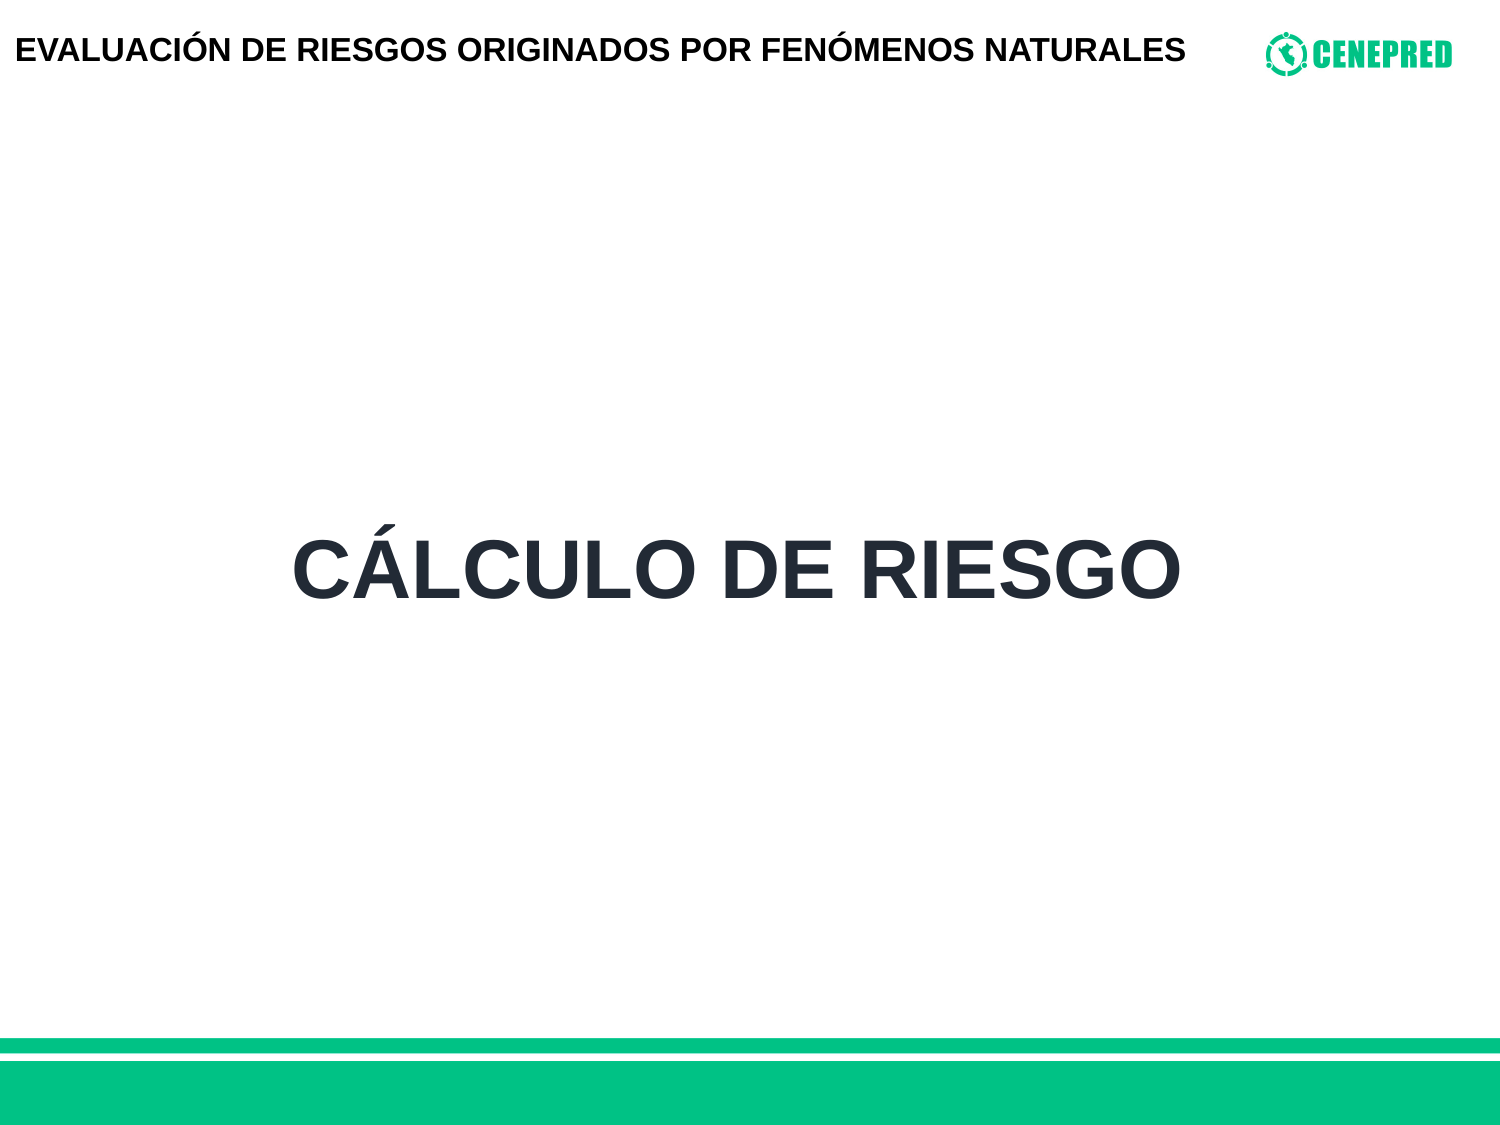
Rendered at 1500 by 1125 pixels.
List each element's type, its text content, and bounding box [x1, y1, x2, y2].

text_box EVALUACIÓN DE RIESGOS ORIGINADOS POR FENÓMENOS NATURALES [0, 0, 1216, 97]
picture [0, 0, 1500, 1125]
title CÁLCULO DE RIESGO [100, 472, 1376, 672]
